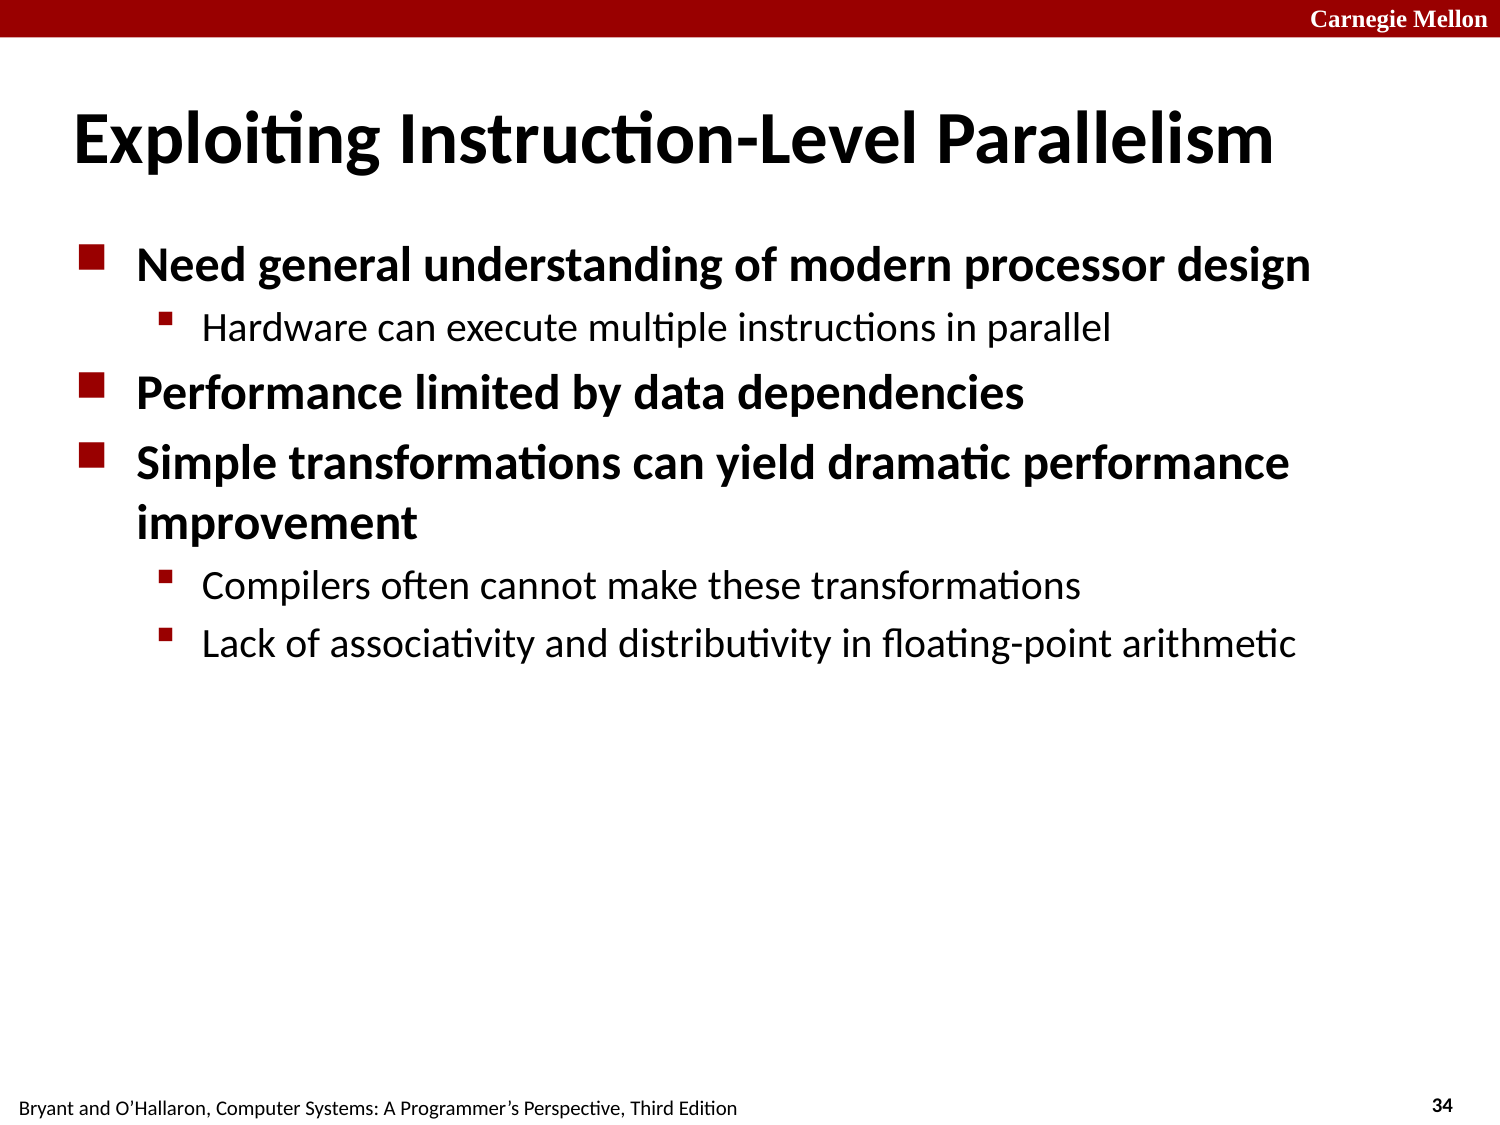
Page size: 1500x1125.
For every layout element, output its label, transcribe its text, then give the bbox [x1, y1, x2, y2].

title Exploiting Instruction-Level Parallelism [58, 71, 1305, 197]
list Need general understanding of modern processor design Hardware can execute multiple instructions in parallel Performance limited by data dependencies Simple transformations can yield dramatic performance improvement Compilers often cannot make these transformations Lack of associativity and distributivity in floating-point arithmetic [64, 223, 1361, 1040]
